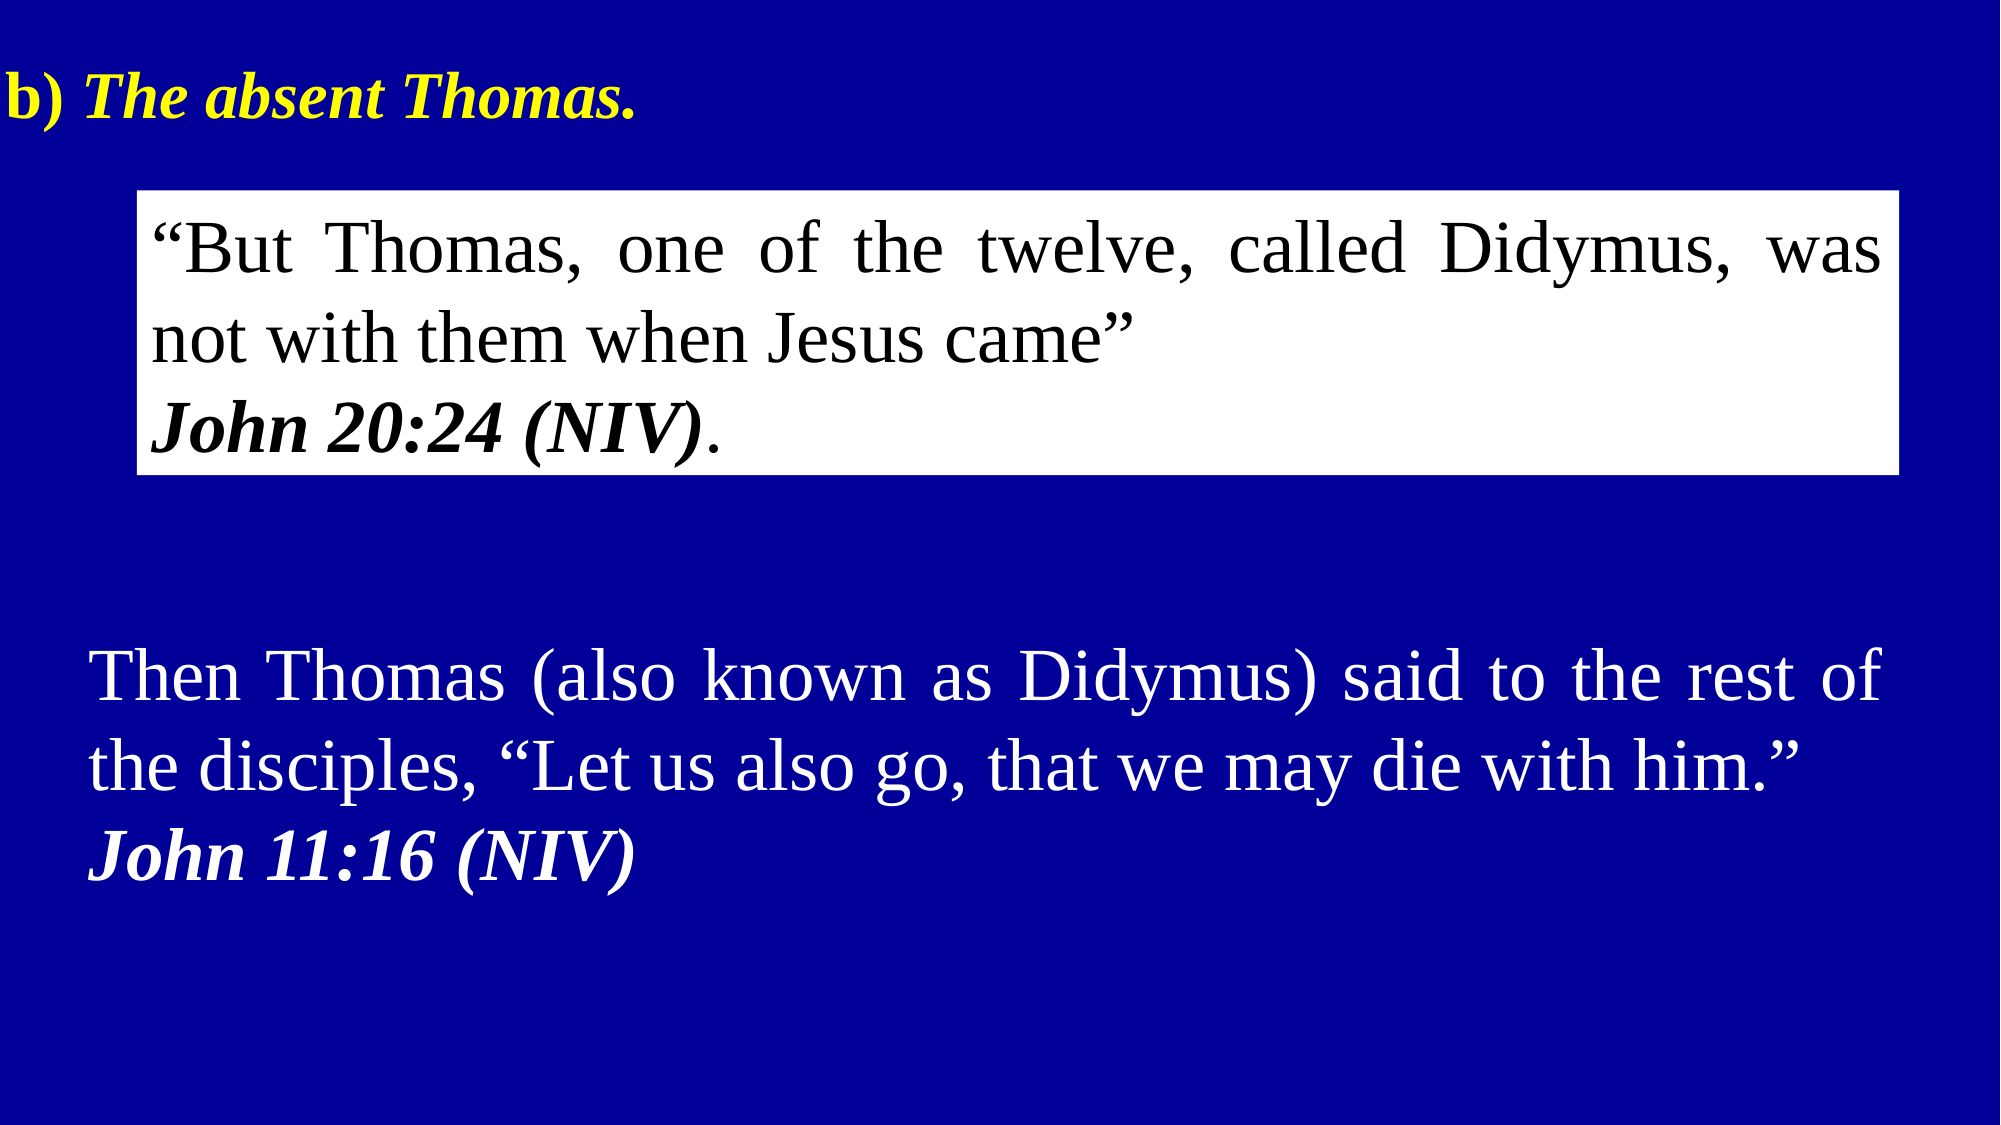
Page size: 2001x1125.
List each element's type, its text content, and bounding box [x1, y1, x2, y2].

text_box Then Thomas (also known as Didymus) said to the rest of the disciples, “Let us also go, that we may die with him.” John 11:16 (NIV) [73, 617, 1900, 903]
text_box b) The absent Thomas. [0, 44, 780, 139]
text_box “But Thomas, one of the twelve, called Didymus, was not with them when Jesus came” John 20:24 (NIV). [136, 190, 1900, 476]
